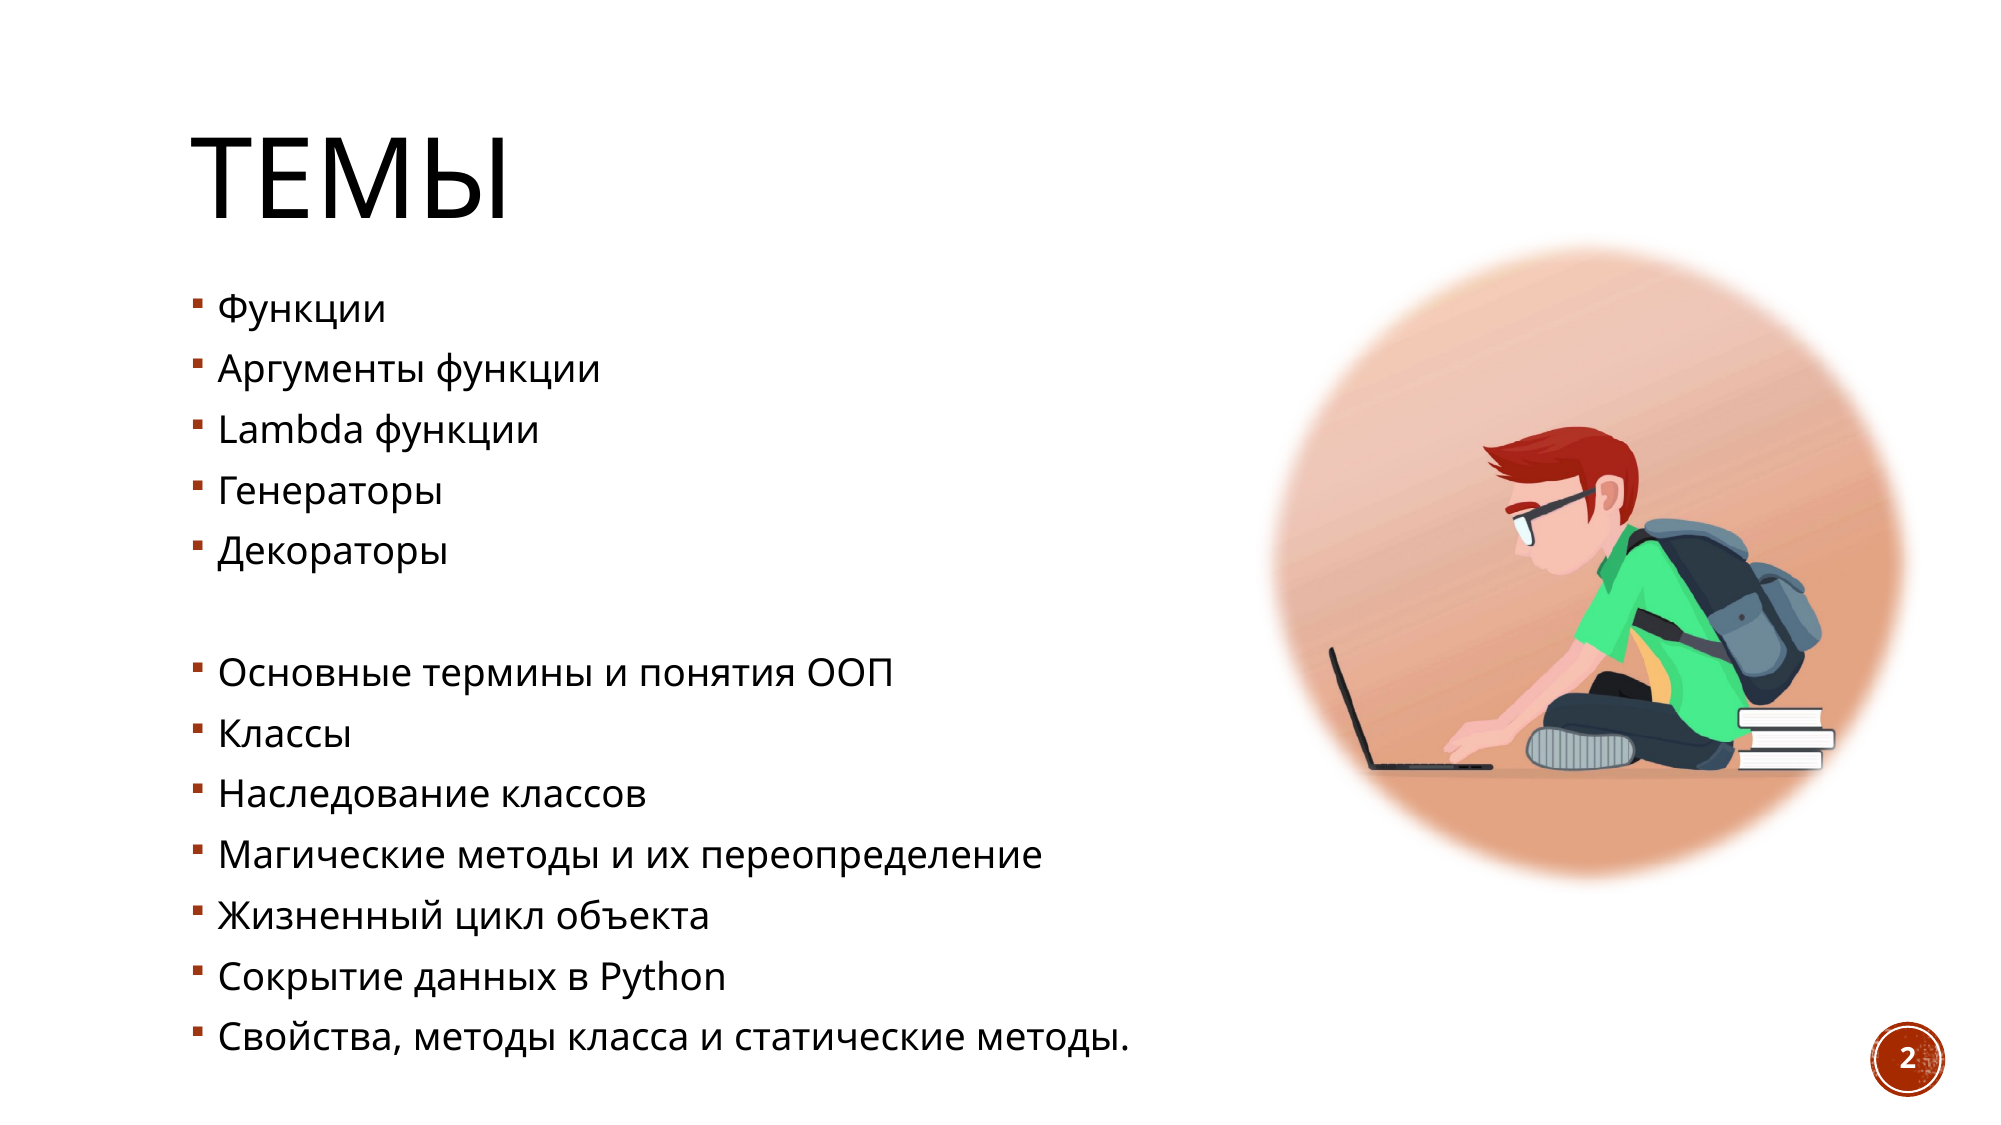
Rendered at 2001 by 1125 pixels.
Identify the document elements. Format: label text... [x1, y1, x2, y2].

slide_number 2 [1855, 1028, 1961, 1089]
list Функции Аргументы функции Lambda функции Генераторы Декораторы Основные термины и понятия ООП Классы Наследование классов Магические методы и их переопределение Жизненный цикл объекта Сокрытие данных в Python Свойства, методы класса и статические методы. [175, 281, 1826, 1075]
title Темы [175, 50, 1826, 281]
picture [1259, 233, 1919, 894]
